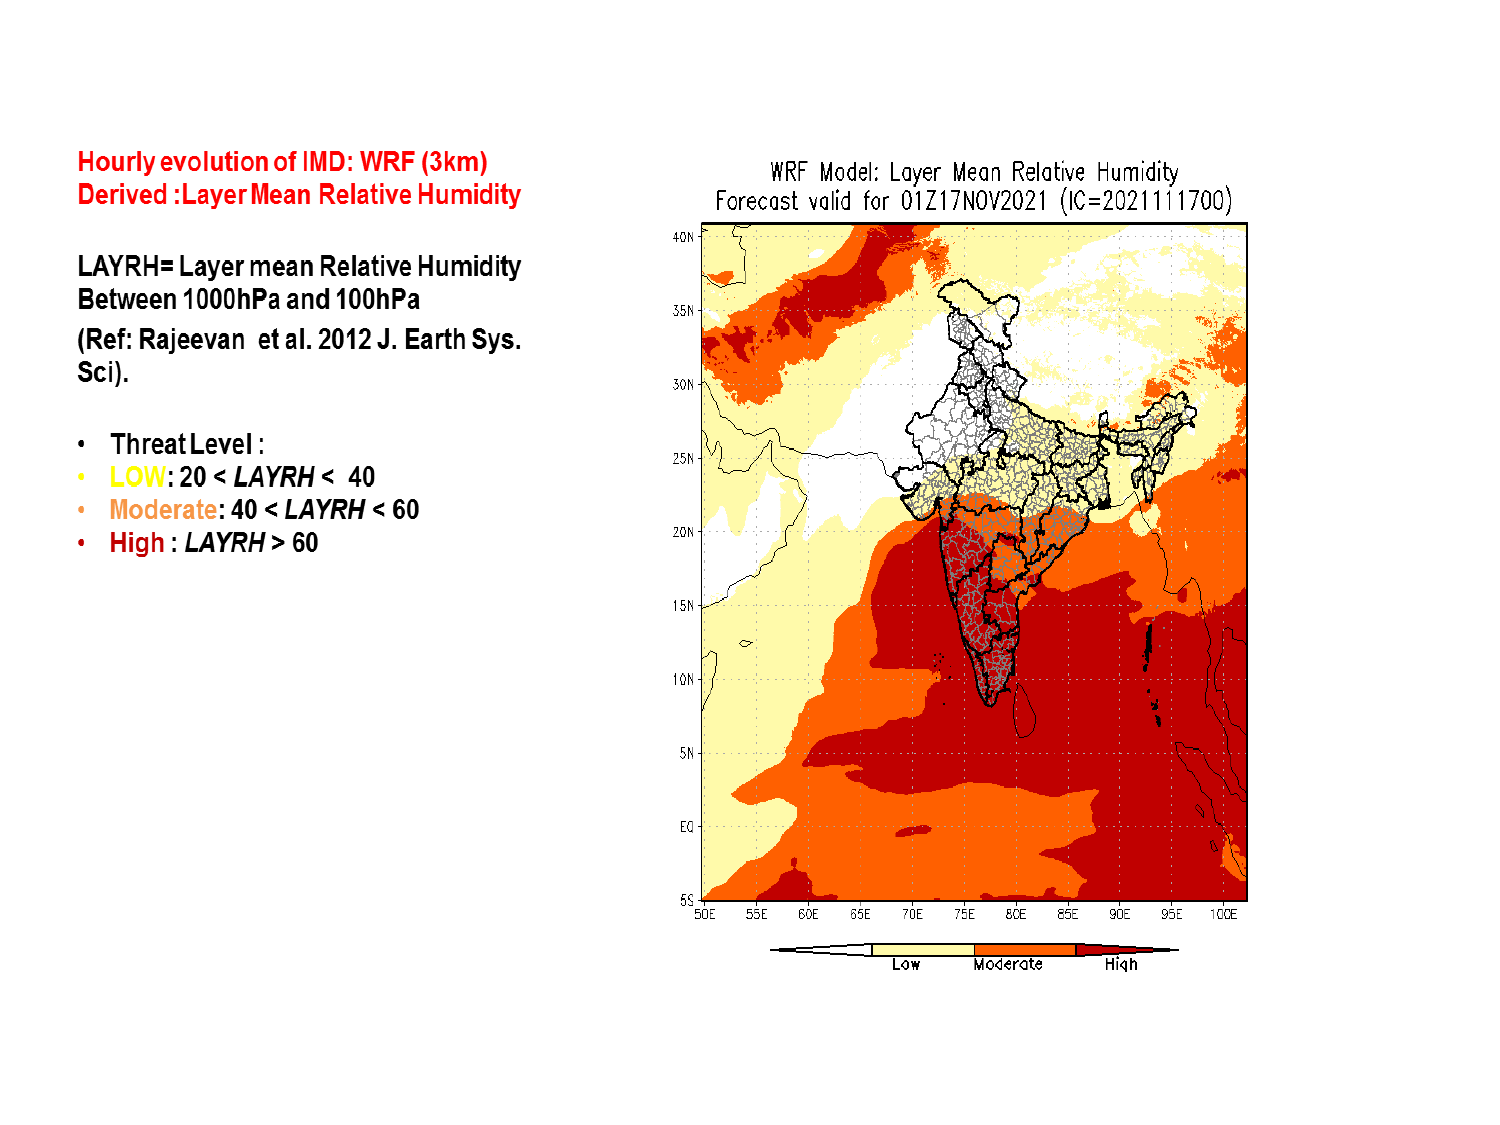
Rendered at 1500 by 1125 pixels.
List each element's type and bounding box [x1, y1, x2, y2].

picture [74, 149, 1426, 976]
